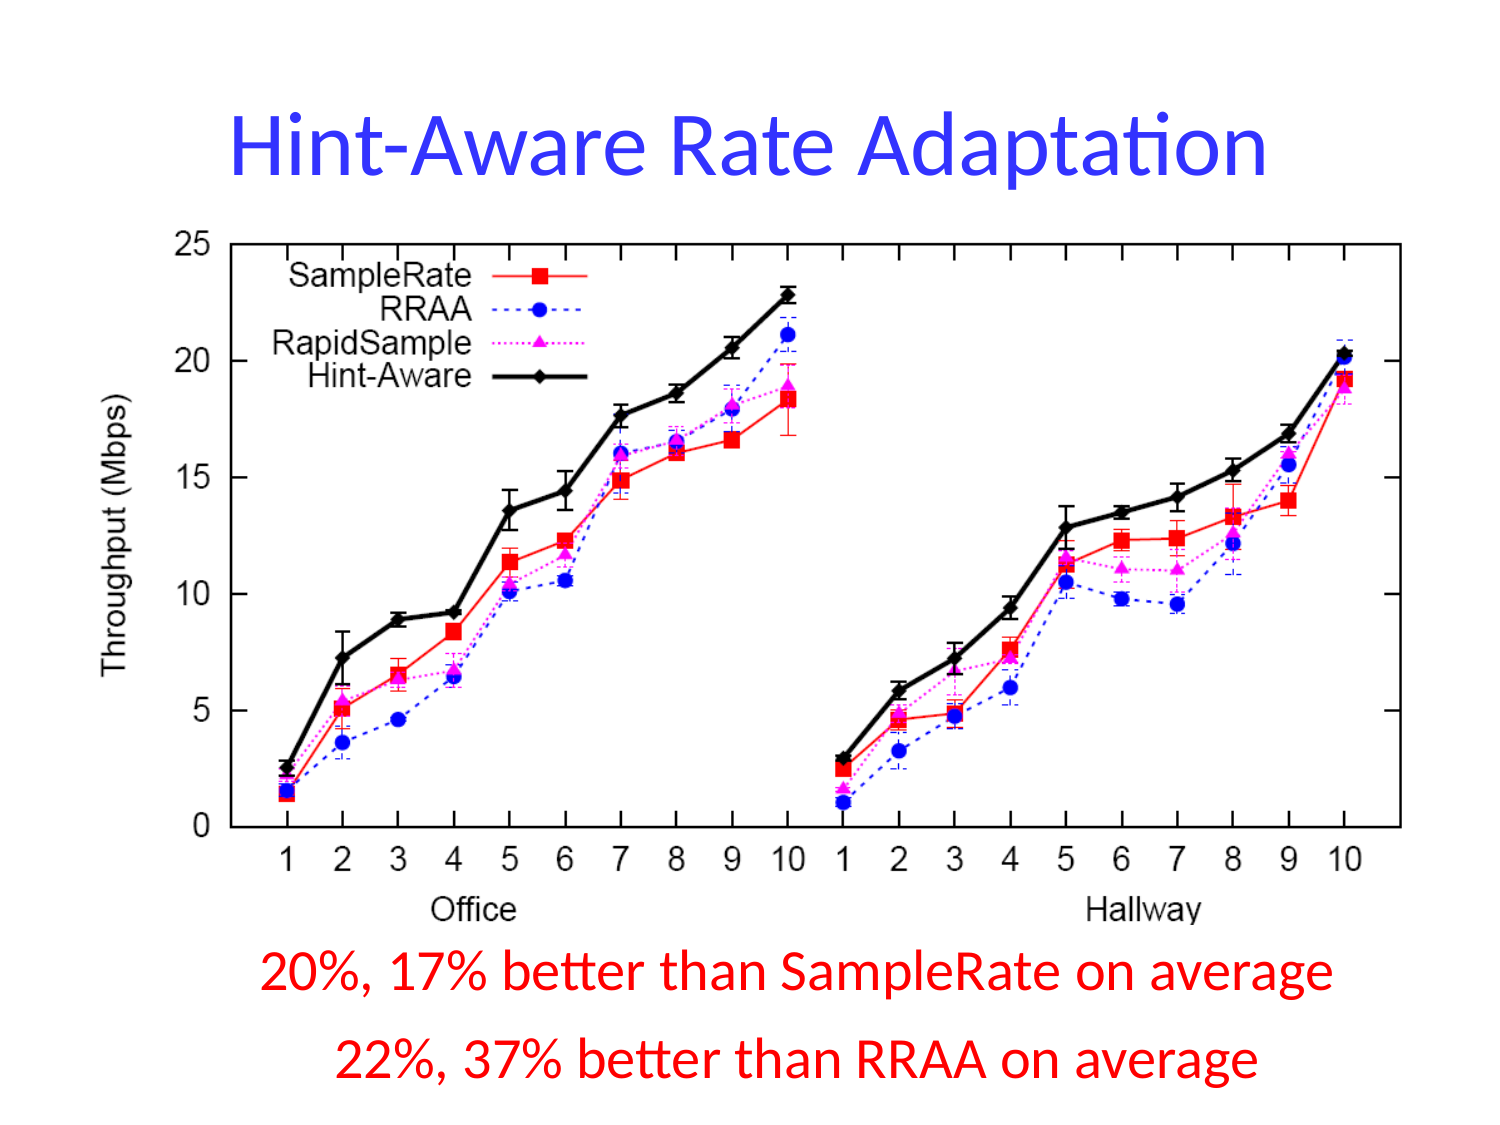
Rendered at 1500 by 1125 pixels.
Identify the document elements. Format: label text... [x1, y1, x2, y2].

title Hint-Aware Rate Adaptation [74, 44, 1426, 233]
picture [87, 212, 1428, 926]
text_box 20%, 17% better than SampleRate on average [242, 933, 1352, 1012]
text_box 22%, 37% better than RRAA on average [317, 1010, 1277, 1099]
